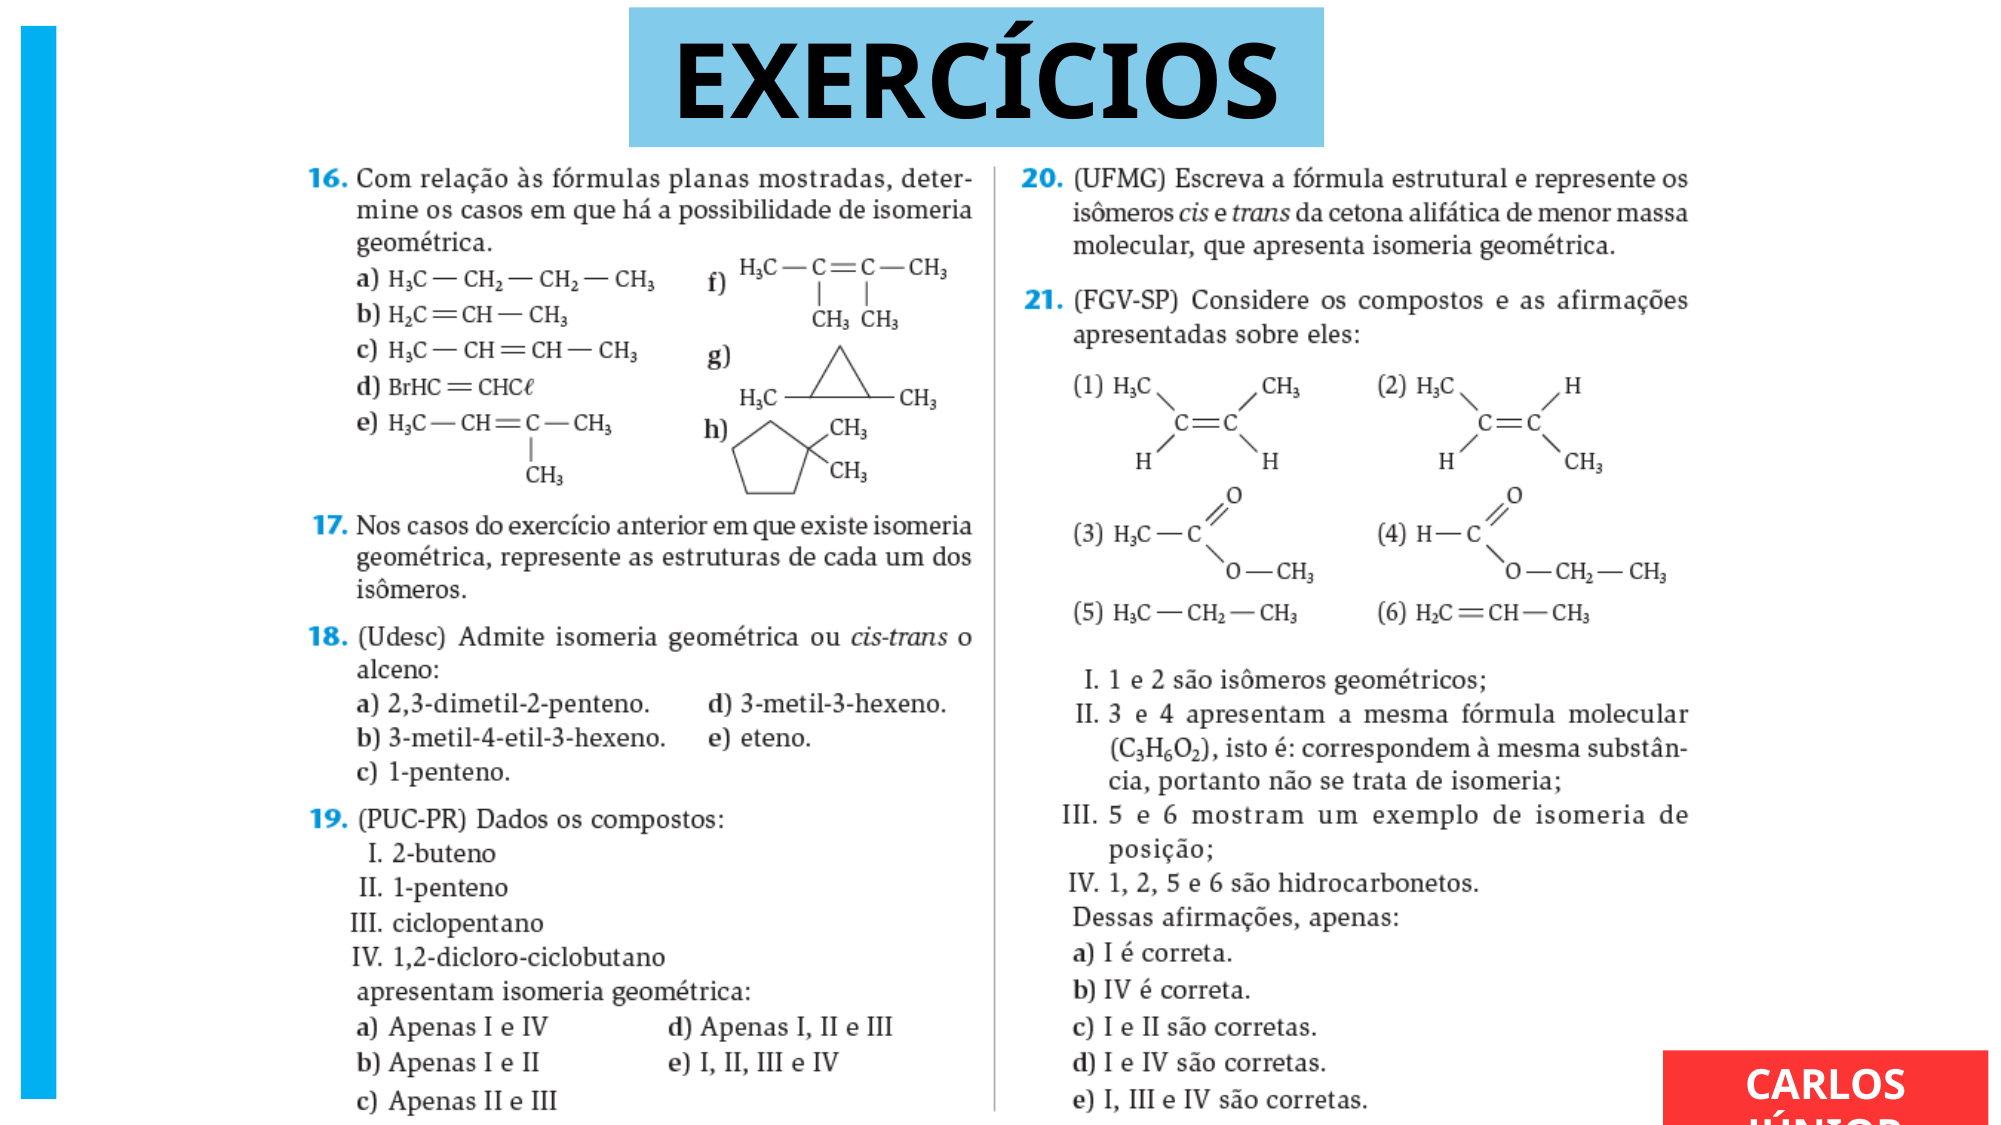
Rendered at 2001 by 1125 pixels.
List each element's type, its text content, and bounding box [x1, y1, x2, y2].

text_box EXERCÍCIOS [629, 7, 1325, 148]
text_box CARLOS JÚNIOR [1712, 1050, 1989, 1125]
text_box [19, 24, 58, 1100]
picture [288, 149, 1712, 1125]
